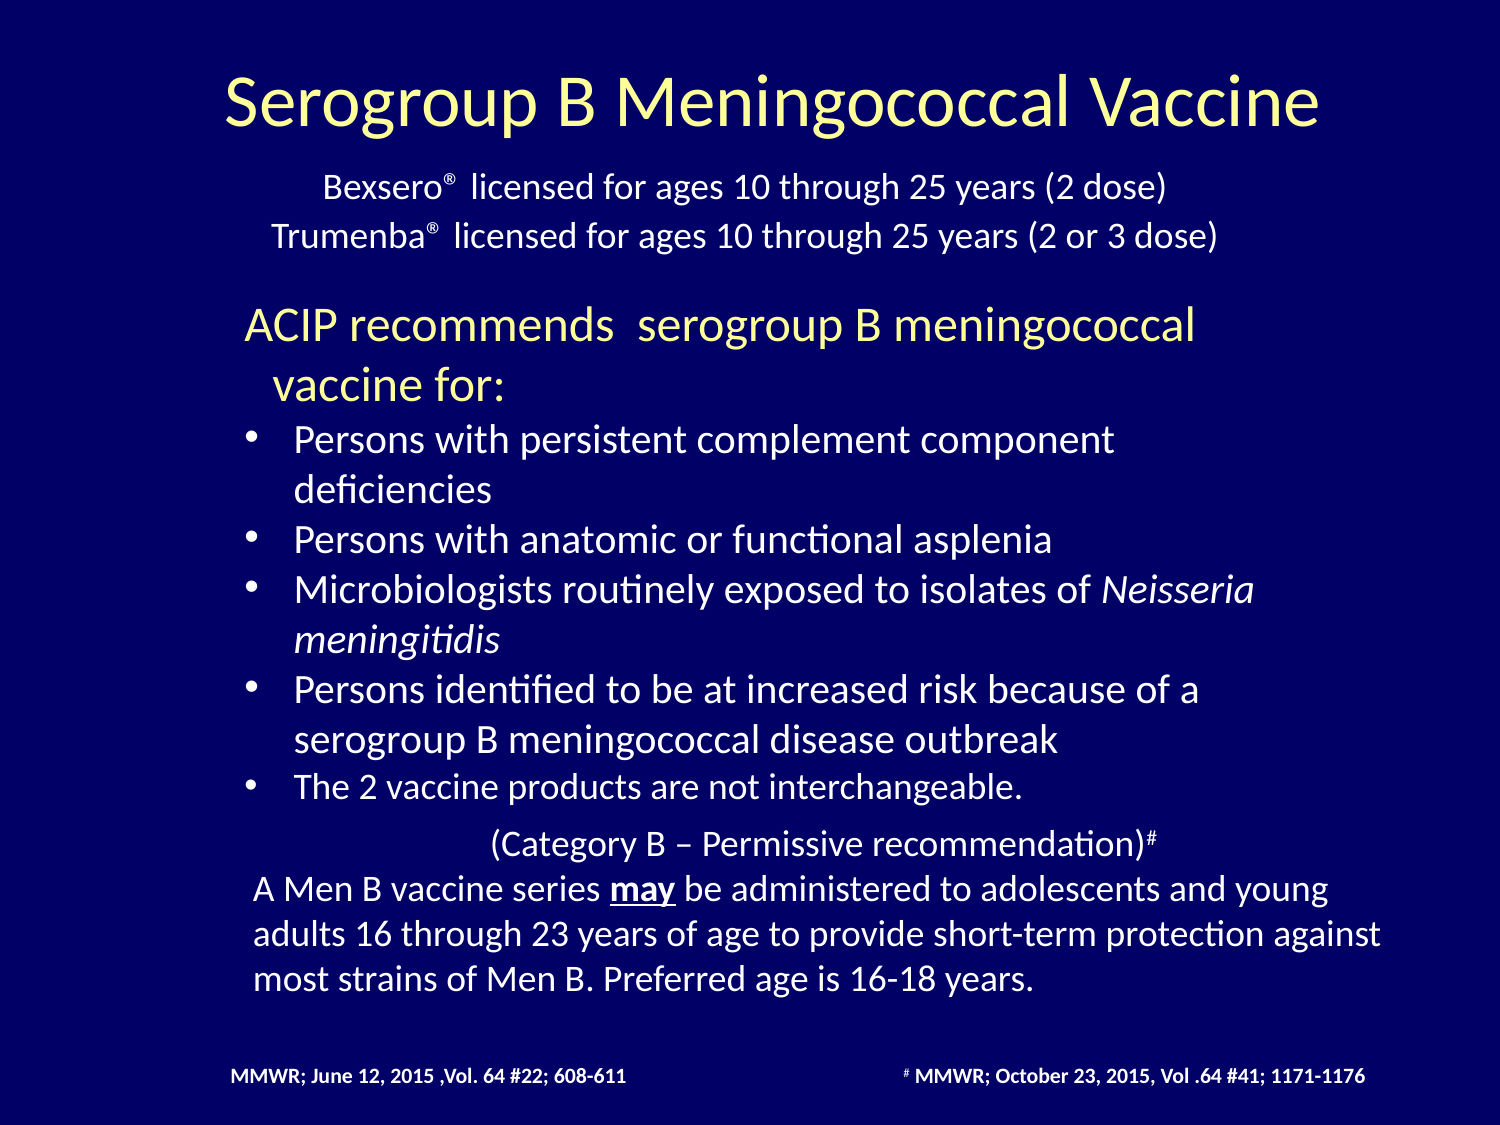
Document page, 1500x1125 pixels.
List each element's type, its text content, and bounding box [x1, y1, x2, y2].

text_box MMWR; June 12, 2015 ,Vol. 64 #22; 608-611 [215, 1054, 685, 1096]
title Serogroup B Meningococcal Vaccine [160, 26, 1386, 168]
text_box # MMWR; October 23, 2015, Vol .64 #41; 1171-1176 [888, 1054, 1434, 1096]
text_box (Category B – Permissive recommendation)# A Men B vaccine series may be administered to adolescents and young adults 16 through 23 years of age to provide short-term protection against most strains of Men B. Preferred age is 16-18 years. [238, 811, 1410, 1007]
list Bexsero® licensed for ages 10 through 25 years (2 dose) Trumenba® licensed for ages 10 through 25 years (2 or 3 dose) [182, 162, 1309, 295]
text_box ACIP recommends serogroup B meningococcal vaccine for: Persons with persistent complement component deficiencies Persons with anatomic or functional asplenia Microbiologists routinely exposed to isolates of Neisseria meningitidis Persons identified to be at increased risk because of a serogroup B meningococcal disease outbreak The 2 vaccine products are not interchangeable. [229, 284, 1308, 814]
text_box [1169, 566, 1201, 617]
